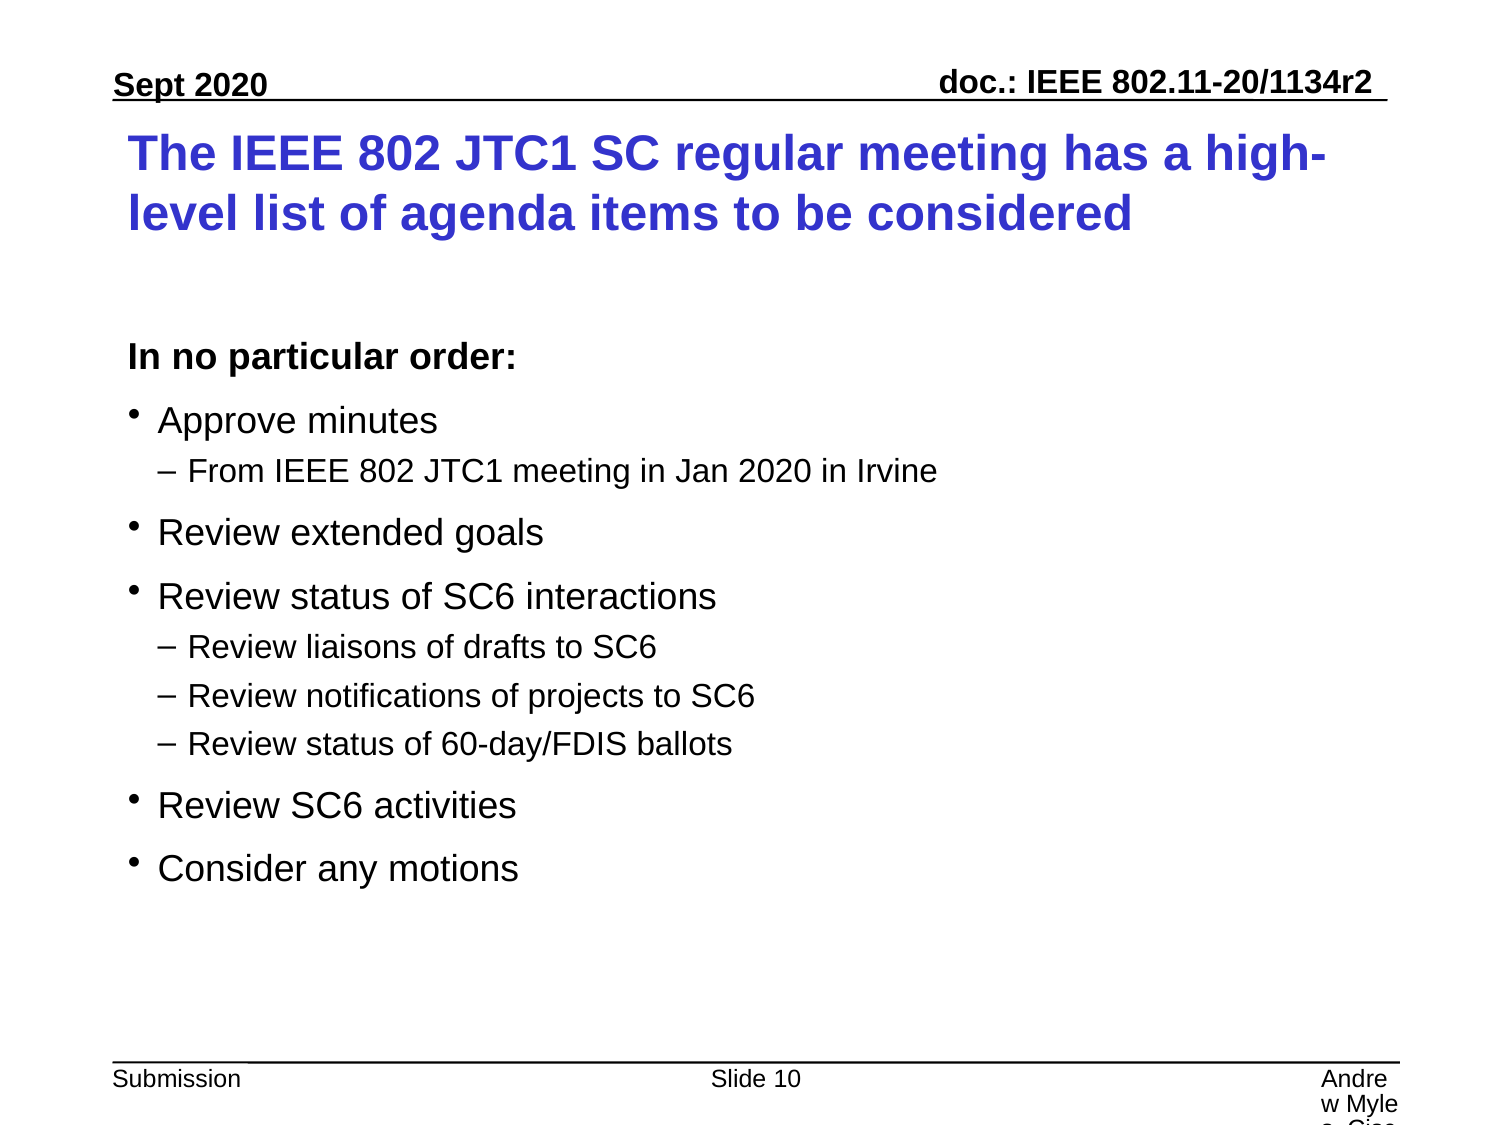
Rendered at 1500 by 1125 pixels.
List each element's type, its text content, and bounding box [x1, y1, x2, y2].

title The IEEE 802 JTC1 SC regular meeting has a high-level list of agenda items to be considered [112, 112, 1388, 288]
list In no particular order: Approve minutes From IEEE 802 JTC1 meeting in Jan 2020 in Irvine Review extended goals Review status of SC6 interactions Review liaisons of drafts to SC6 Review notifications of projects to SC6 Review status of 60-day/FDIS ballots Review SC6 activities Consider any motions [112, 324, 1388, 1000]
slide_number Slide 10 [709, 1061, 803, 1093]
footer Andrew Myles, Cisco [1320, 1061, 1402, 1093]
